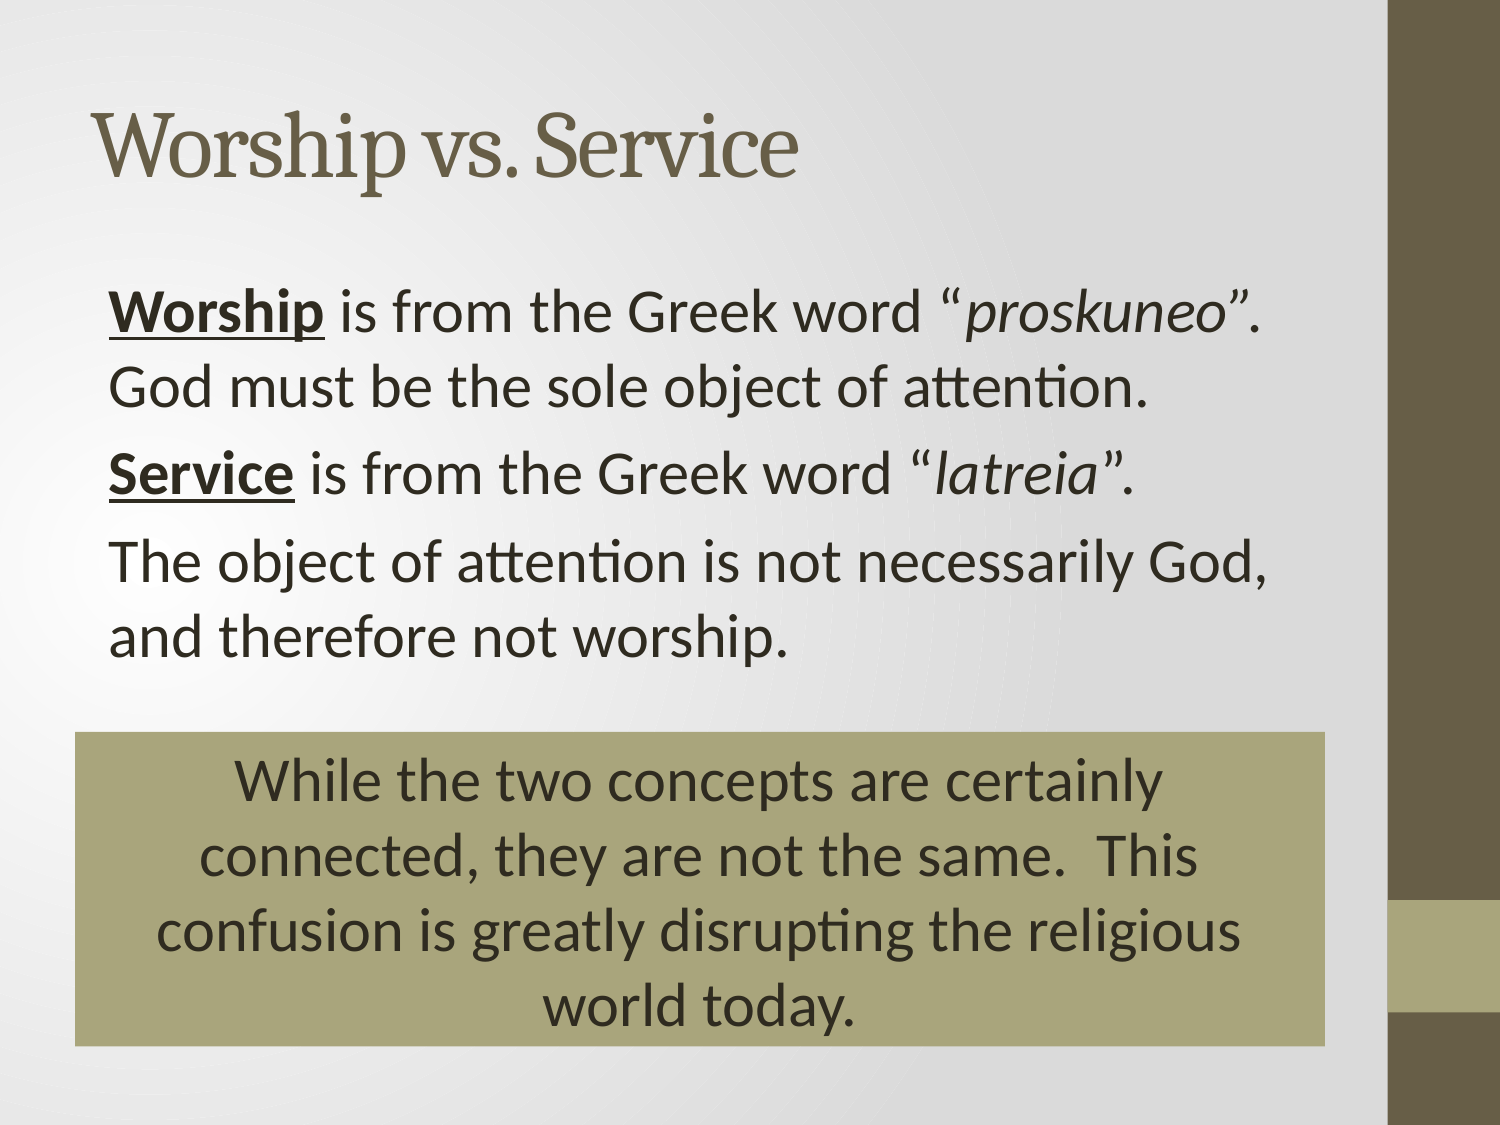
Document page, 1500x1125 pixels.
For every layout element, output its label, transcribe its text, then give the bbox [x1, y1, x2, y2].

text_box While the two concepts are certainly connected, they are not the same. This confusion is greatly disrupting the religious world today. [75, 731, 1325, 1047]
list Worship is from the Greek word “proskuneo”. God must be the sole object of attention. Service is from the Greek word “latreia”. The object of attention is not necessarily God, and therefore not worship. [75, 262, 1325, 707]
title Worship vs. Service [75, 45, 1325, 233]
